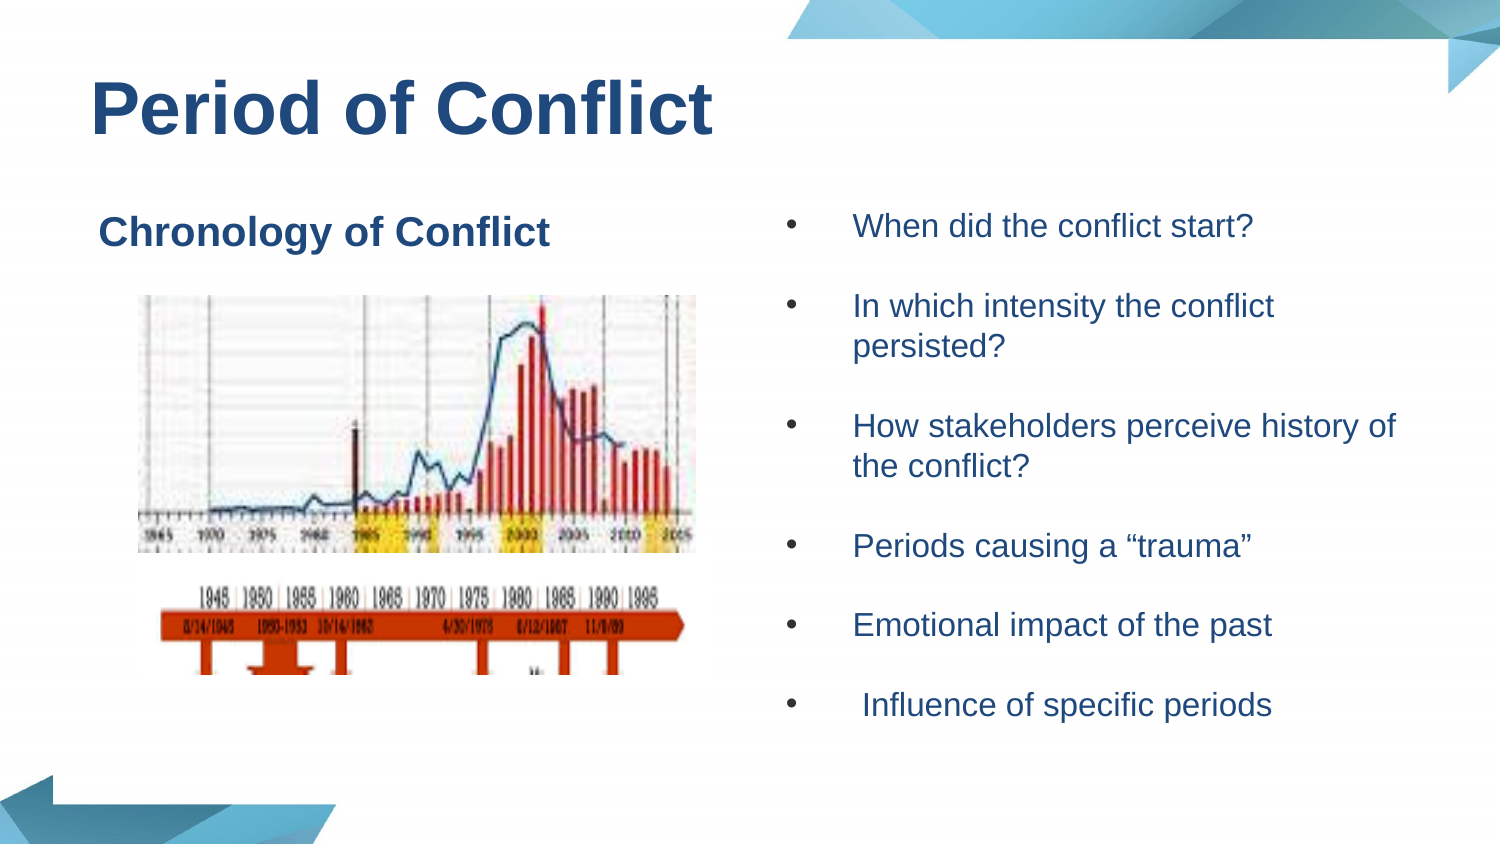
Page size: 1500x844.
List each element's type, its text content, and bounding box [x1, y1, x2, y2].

list When did the conflict start? In which intensity the conflict persisted? How stakeholders perceive history of the conflict? Periods causing a “trauma” Emotional impact of the past Influence of specific periods [762, 196, 1425, 754]
list Chronology of Conflict [75, 196, 738, 754]
picture [0, 0, 1500, 844]
title Period of Conflict [75, 33, 1425, 175]
